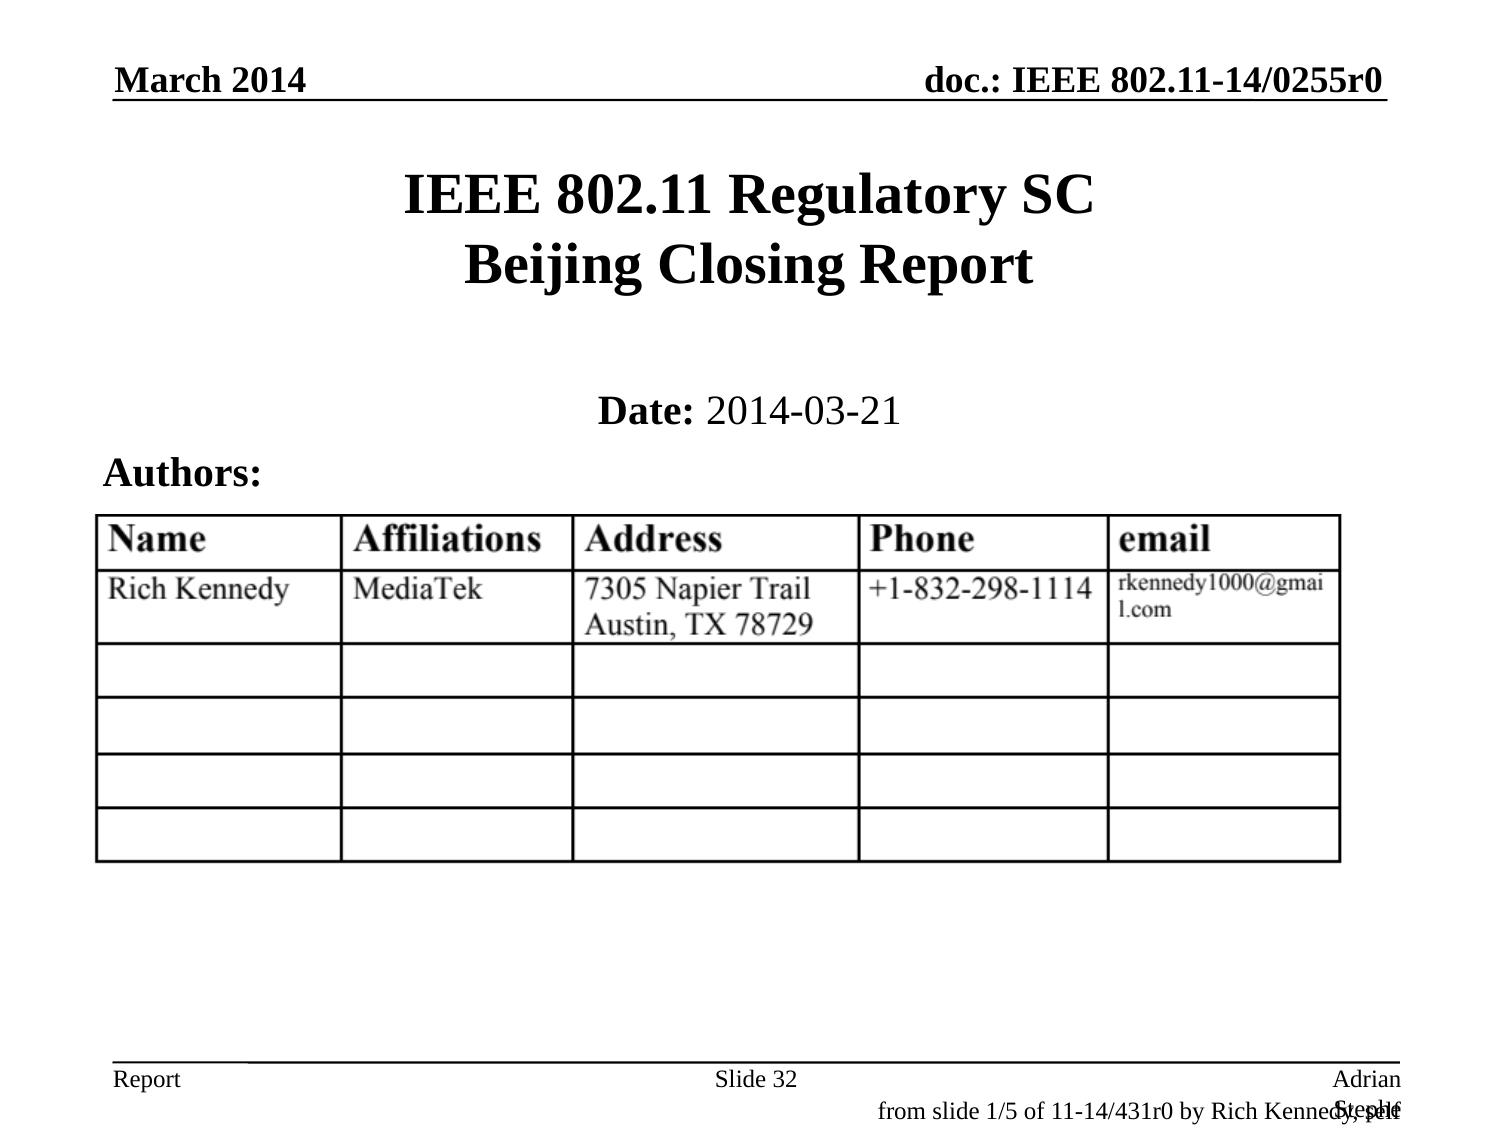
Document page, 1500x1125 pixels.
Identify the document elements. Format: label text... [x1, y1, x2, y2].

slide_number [114, 54, 374, 101]
text_box Authors: [87, 437, 325, 500]
list Date: 2014-03-21 [112, 375, 1388, 438]
slide_number Slide 32 [712, 1061, 800, 1087]
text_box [81, 514, 1383, 905]
title IEEE 802.11 Regulatory SC Beijing Closing Report [112, 137, 1388, 313]
text_box from slide 1/5 of 11-14/431r0 by Rich Kennedy, self [343, 1087, 1417, 1125]
footer Adrian Stephens, Intel Corporation [1324, 1061, 1402, 1087]
